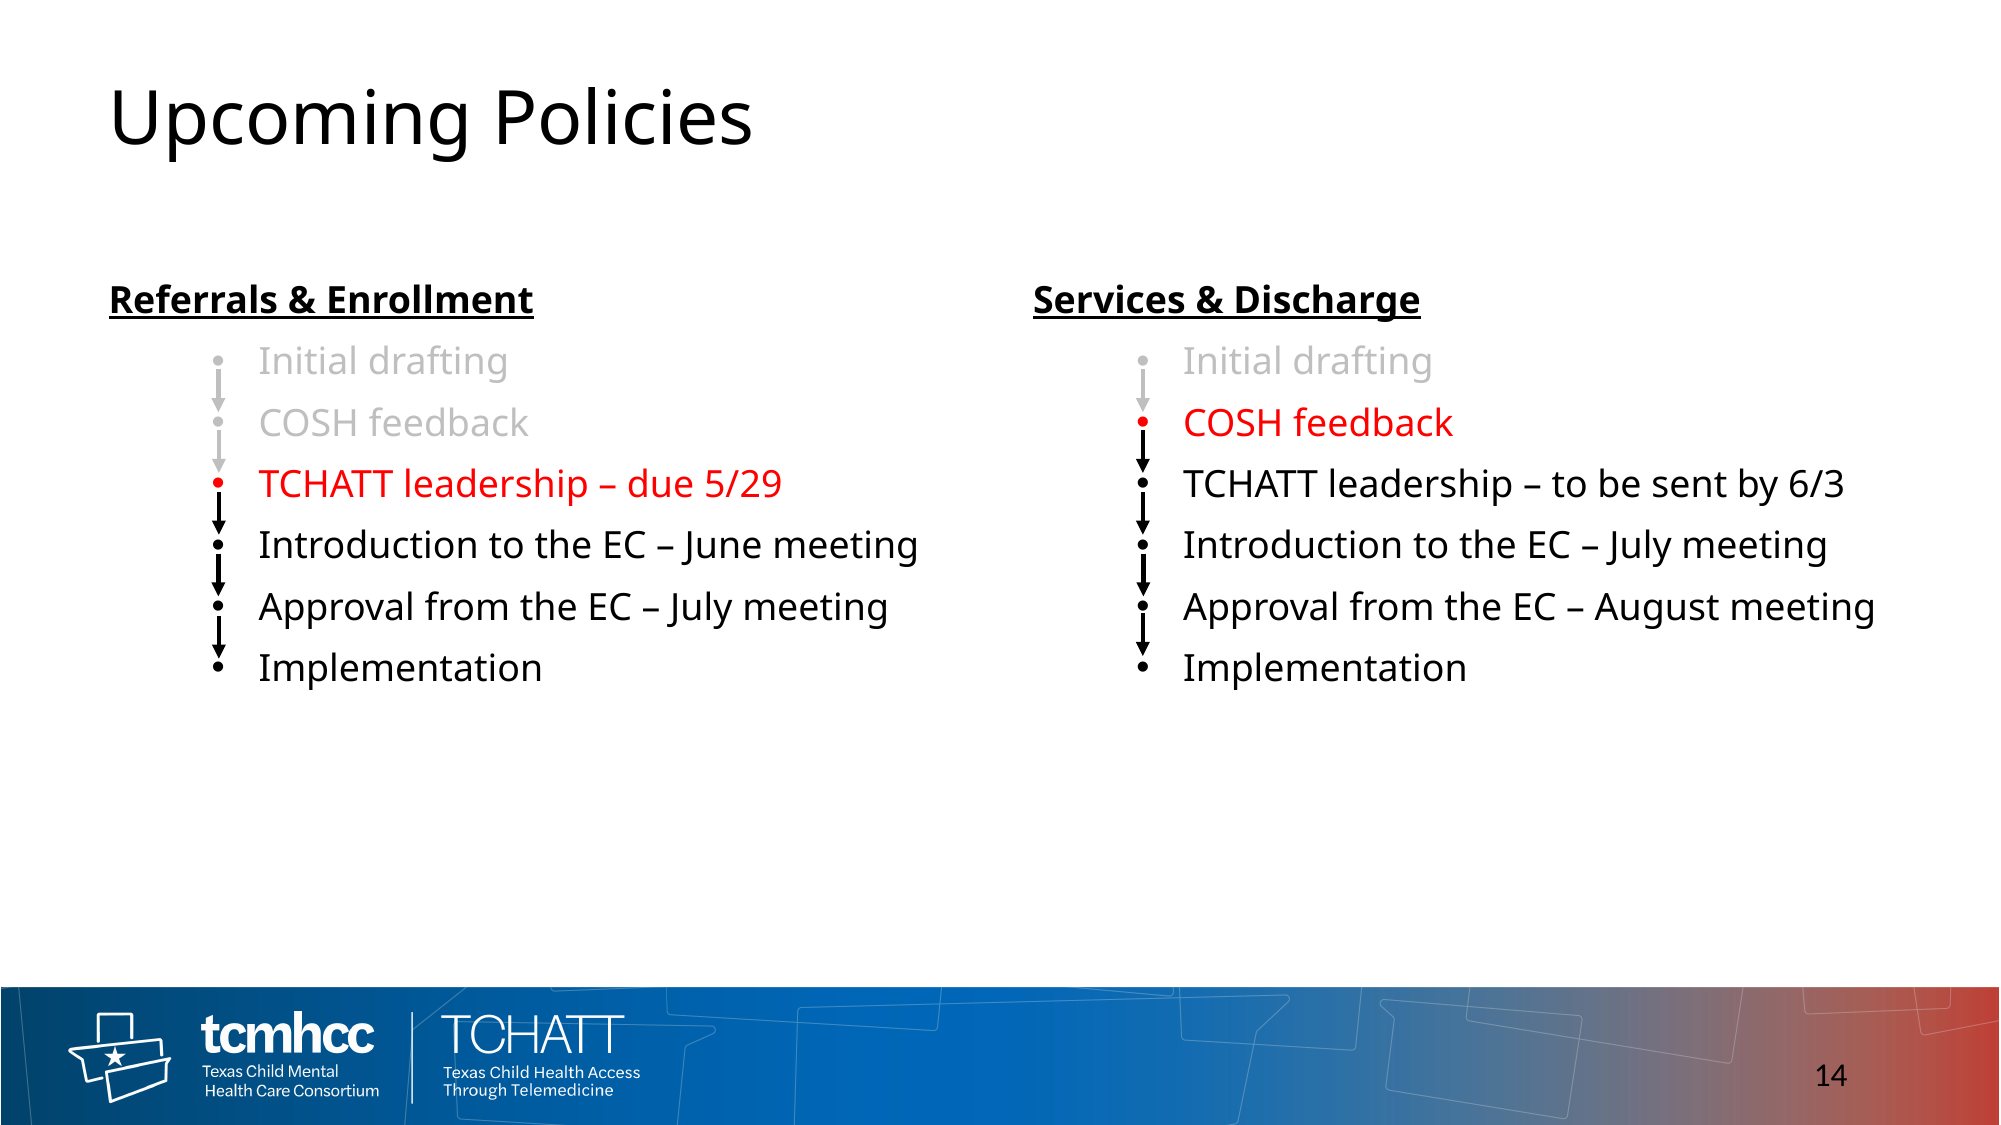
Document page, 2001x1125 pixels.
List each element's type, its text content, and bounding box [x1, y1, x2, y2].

text_box Services & Discharge Initial drafting COSH feedback TCHATT leadership – to be sent by 6/3 Introduction to the EC – July meeting Approval from the EC – August meeting Implementation [1018, 273, 1907, 945]
title Upcoming Policies [93, 72, 1907, 214]
list Referrals & Enrollment Initial drafting COSH feedback TCHATT leadership – due 5/29 Introduction to the EC – June meeting Approval from the EC – July meeting Implementation [93, 273, 982, 945]
slide_number 14 [1412, 1042, 1863, 1103]
picture [1, 0, 1999, 1125]
